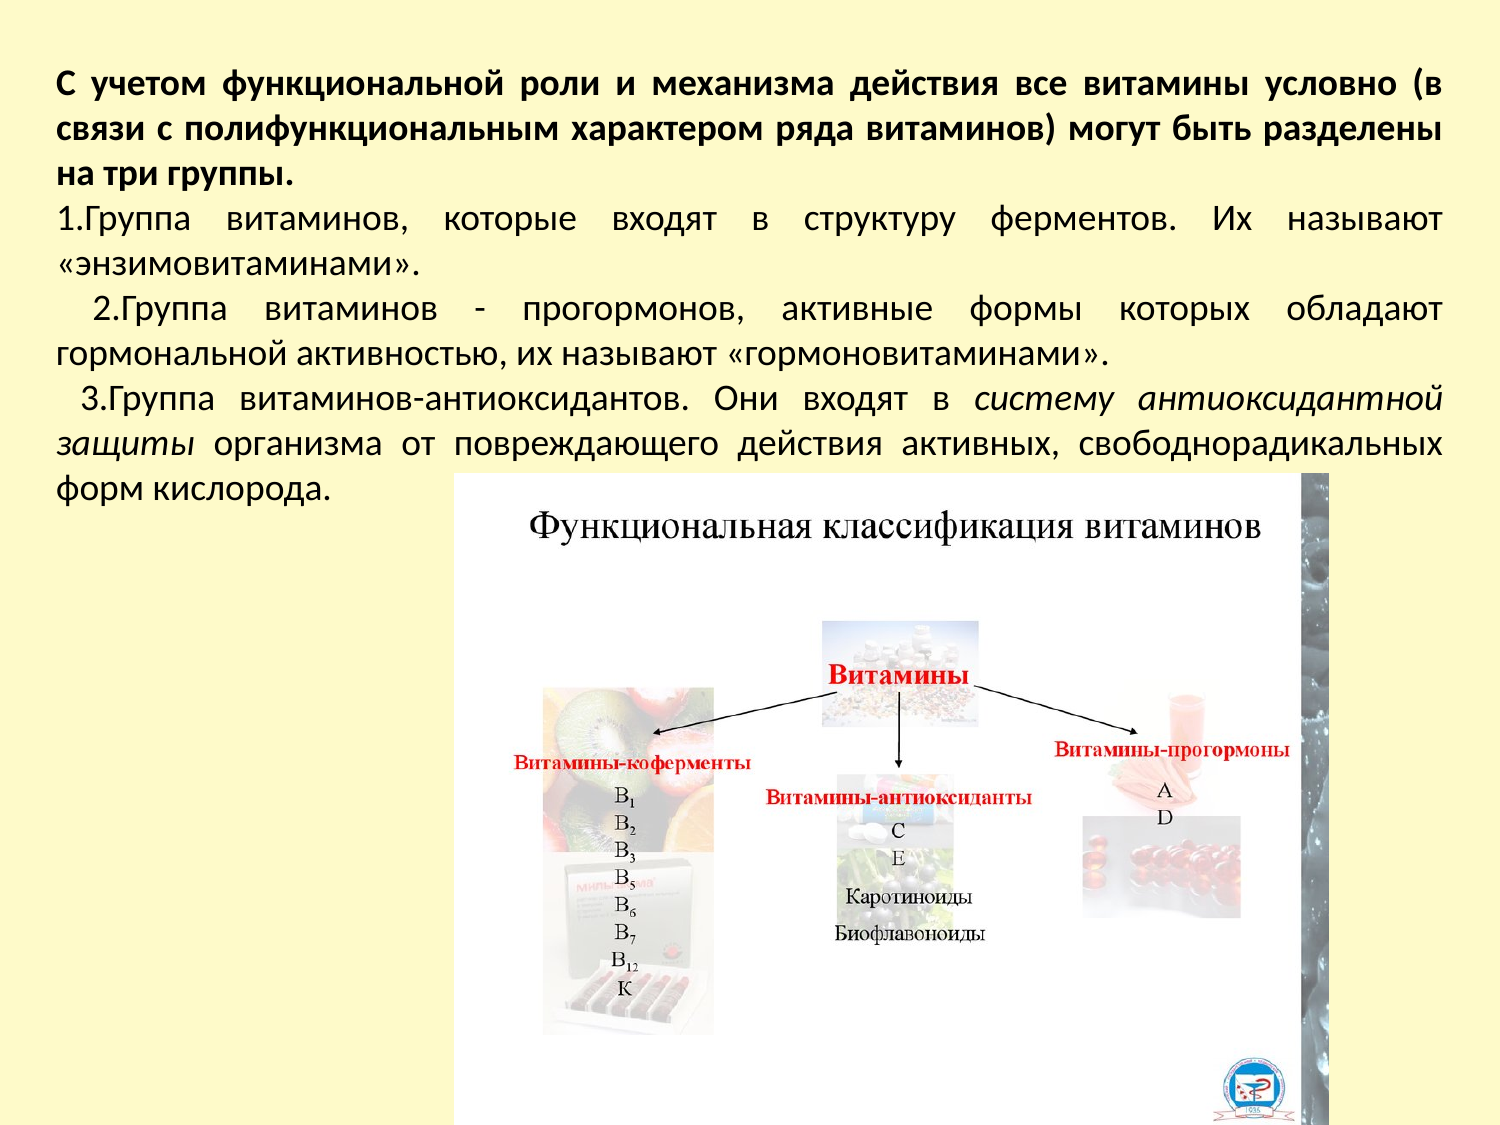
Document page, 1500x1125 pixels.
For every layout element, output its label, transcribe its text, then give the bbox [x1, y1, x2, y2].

picture [454, 473, 1329, 1125]
text_box С учетом функциональной роли и механизма действия все витамины условно (в связи с полифункциональным характером ряда витаминов) могут быть разделены на три группы. 1.Группа витаминов, которые входят в структуру ферментов. Их называют «энзимовитаминами». 2.Группа витаминов - прогормонов, активные формы которых обладают гормональной активностью, их называют «гормоновитаминами». 3.Группа витаминов-антиоксидантов. Они входят в систему антиоксидантной защиты организма от повреждающего действия активных, свободнорадикальных форм кислорода. [41, 50, 1459, 516]
